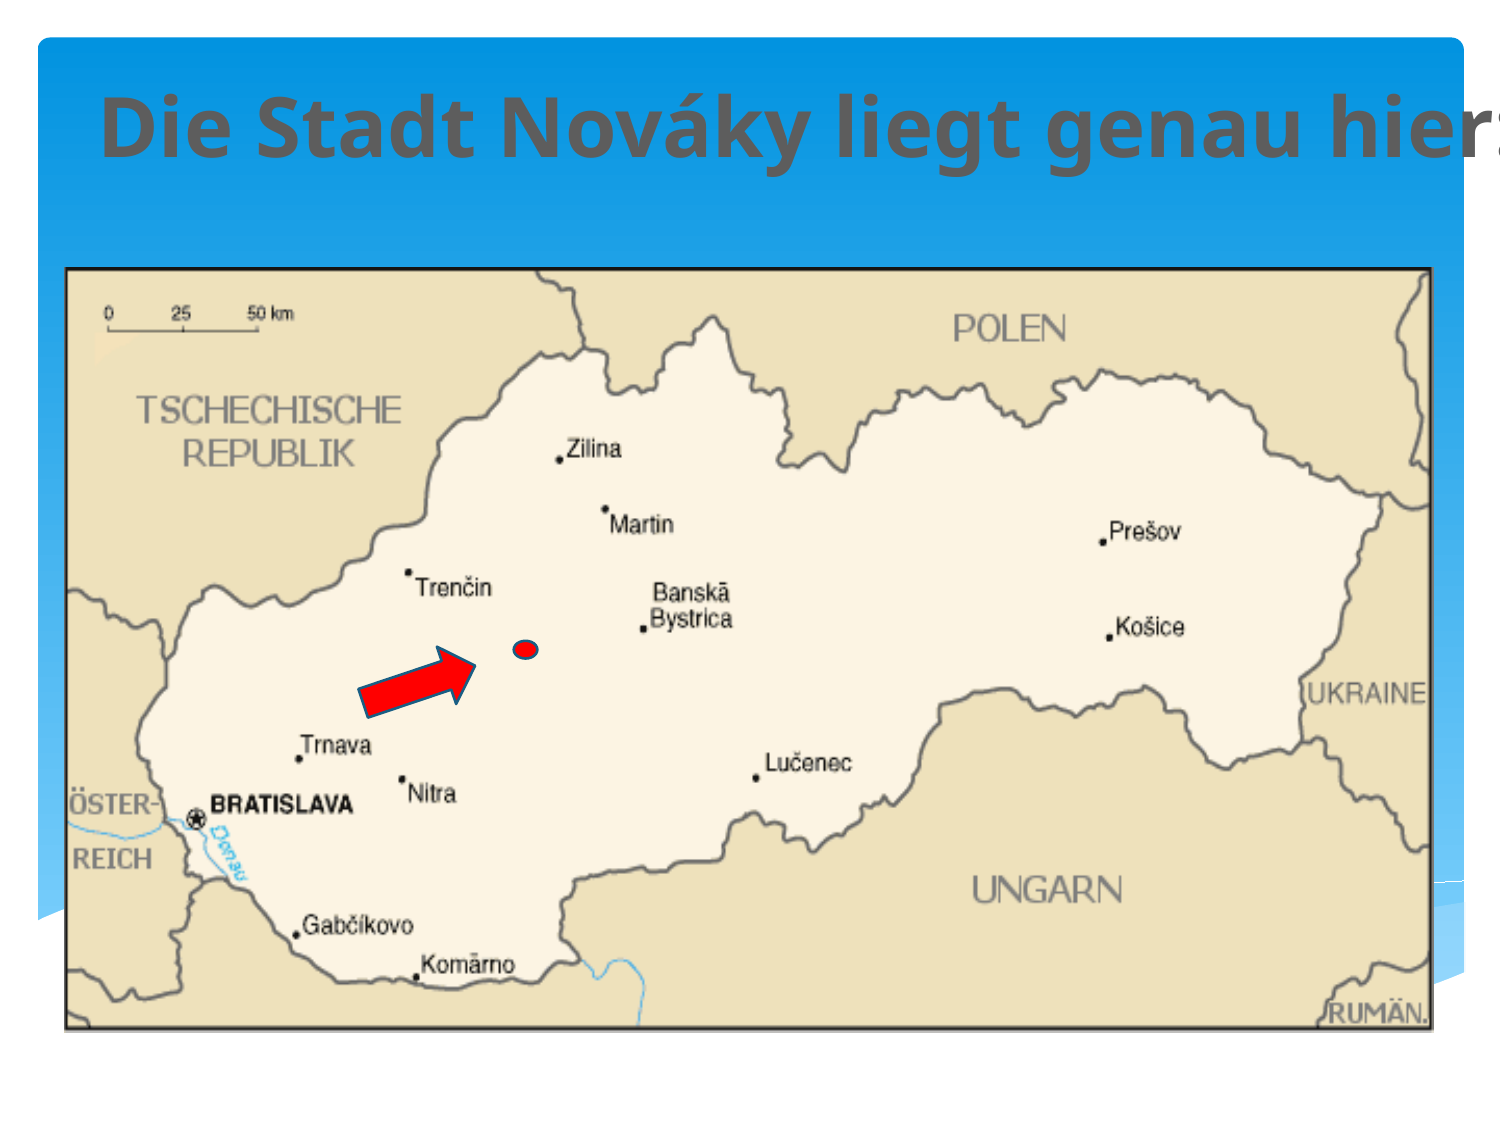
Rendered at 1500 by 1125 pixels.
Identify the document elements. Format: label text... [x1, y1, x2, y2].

text_box Die Stadt Nováky liegt genau hier: [82, 66, 1500, 182]
picture [64, 266, 1435, 1033]
